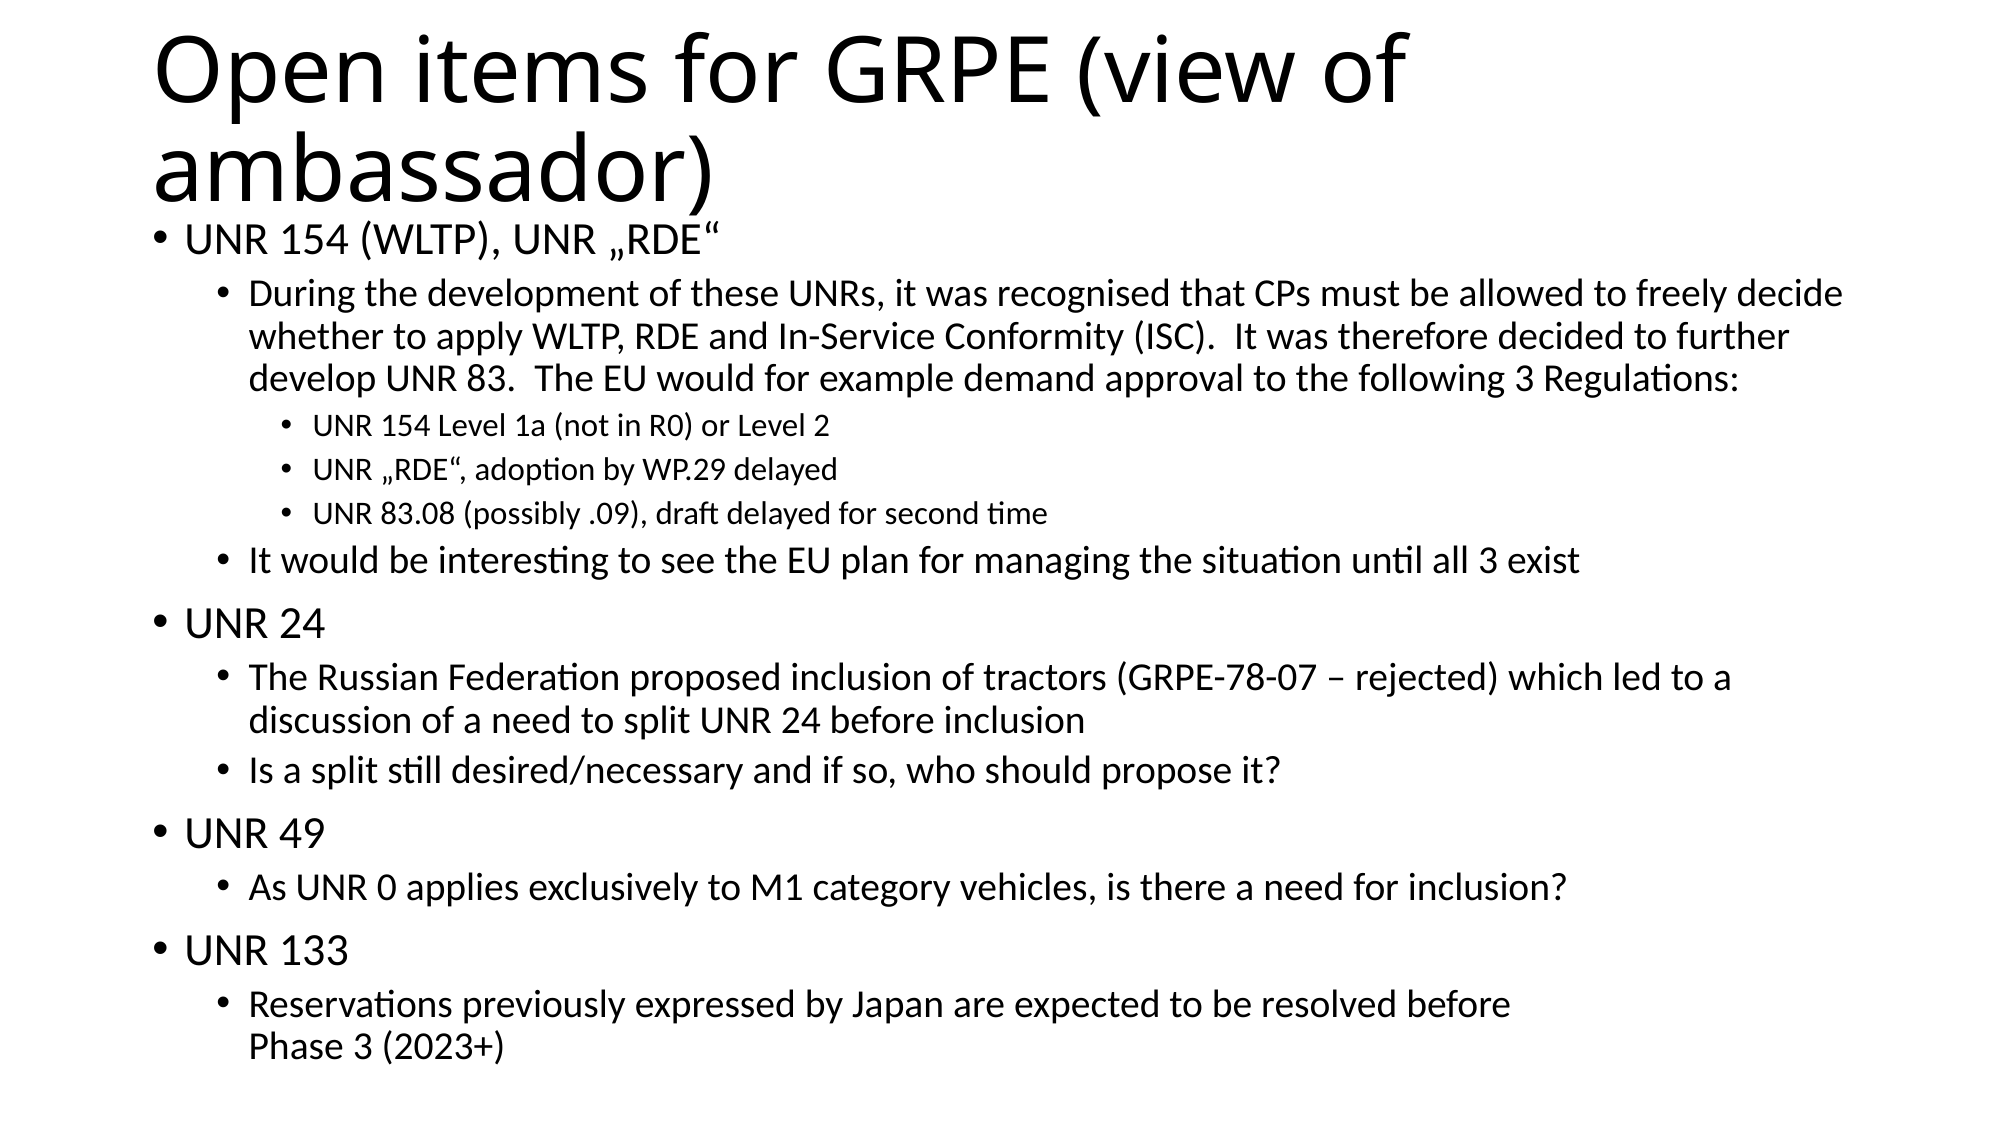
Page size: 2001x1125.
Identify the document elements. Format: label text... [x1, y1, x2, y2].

title Open items for GRPE (view of ambassador) [137, 59, 1863, 186]
list UNR 154 (WLTP), UNR „RDE“ During the development of these UNRs, it was recognised that CPs must be allowed to freely decide whether to apply WLTP, RDE and In-Service Conformity (ISC). It was therefore decided to further develop UNR 83. The EU would for example demand approval to the following 3 Regulations: UNR 154 Level 1a (not in R0) or Level 2 UNR „RDE“, adoption by WP.29 delayed UNR 83.08 (possibly .09), draft delayed for second time It would be interesting to see the EU plan for managing the situation until all 3 exist UNR 24 The Russian Federation proposed inclusion of tractors (GRPE-78-07 – rejected) which led to a discussion of a need to split UNR 24 before inclusion Is a split still desired/necessary and if so, who should propose it? UNR 49 As UNR 0 applies exclusively to M1 category vehicles, is there a need for inclusion? UNR 133 Reservations previously expressed by Japan are expected to be resolved before Phase 3 (2023+) [137, 207, 1863, 1100]
